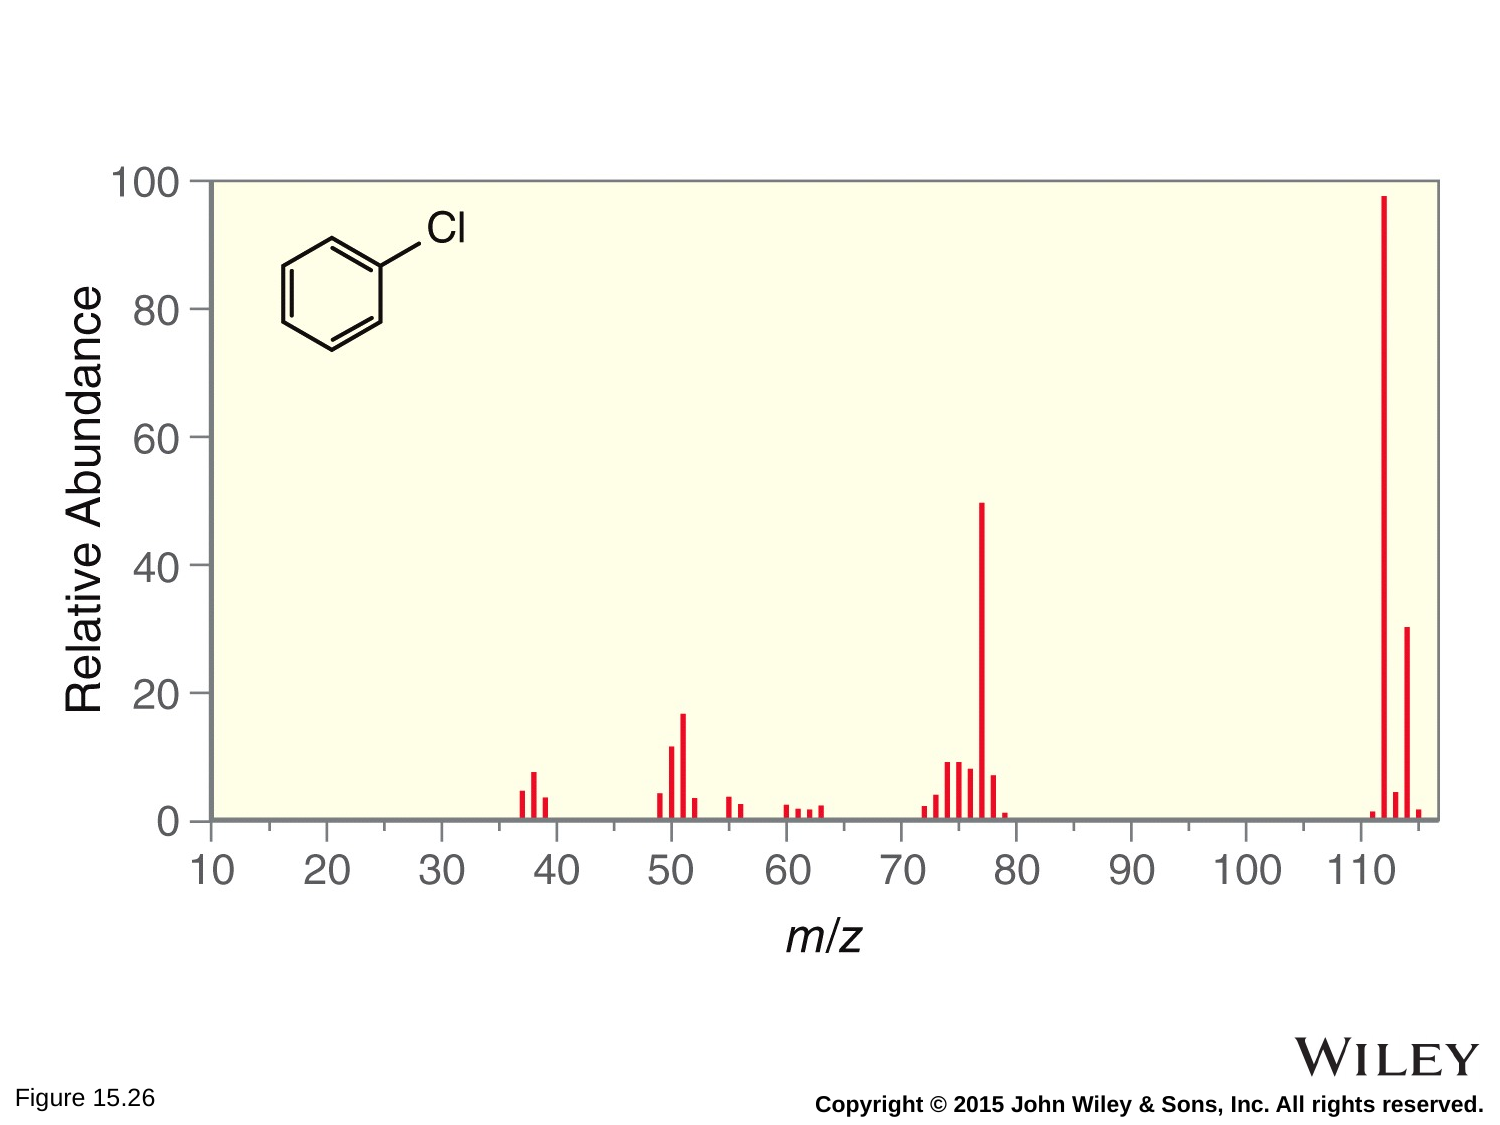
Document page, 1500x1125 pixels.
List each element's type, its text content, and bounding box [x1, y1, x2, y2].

picture [49, 155, 1450, 969]
footer Copyright © 2015 John Wiley & Sons, Inc. All rights reserved. [374, 1049, 1500, 1125]
picture [1292, 1035, 1480, 1049]
text_box Figure 15.26 [0, 1073, 313, 1125]
